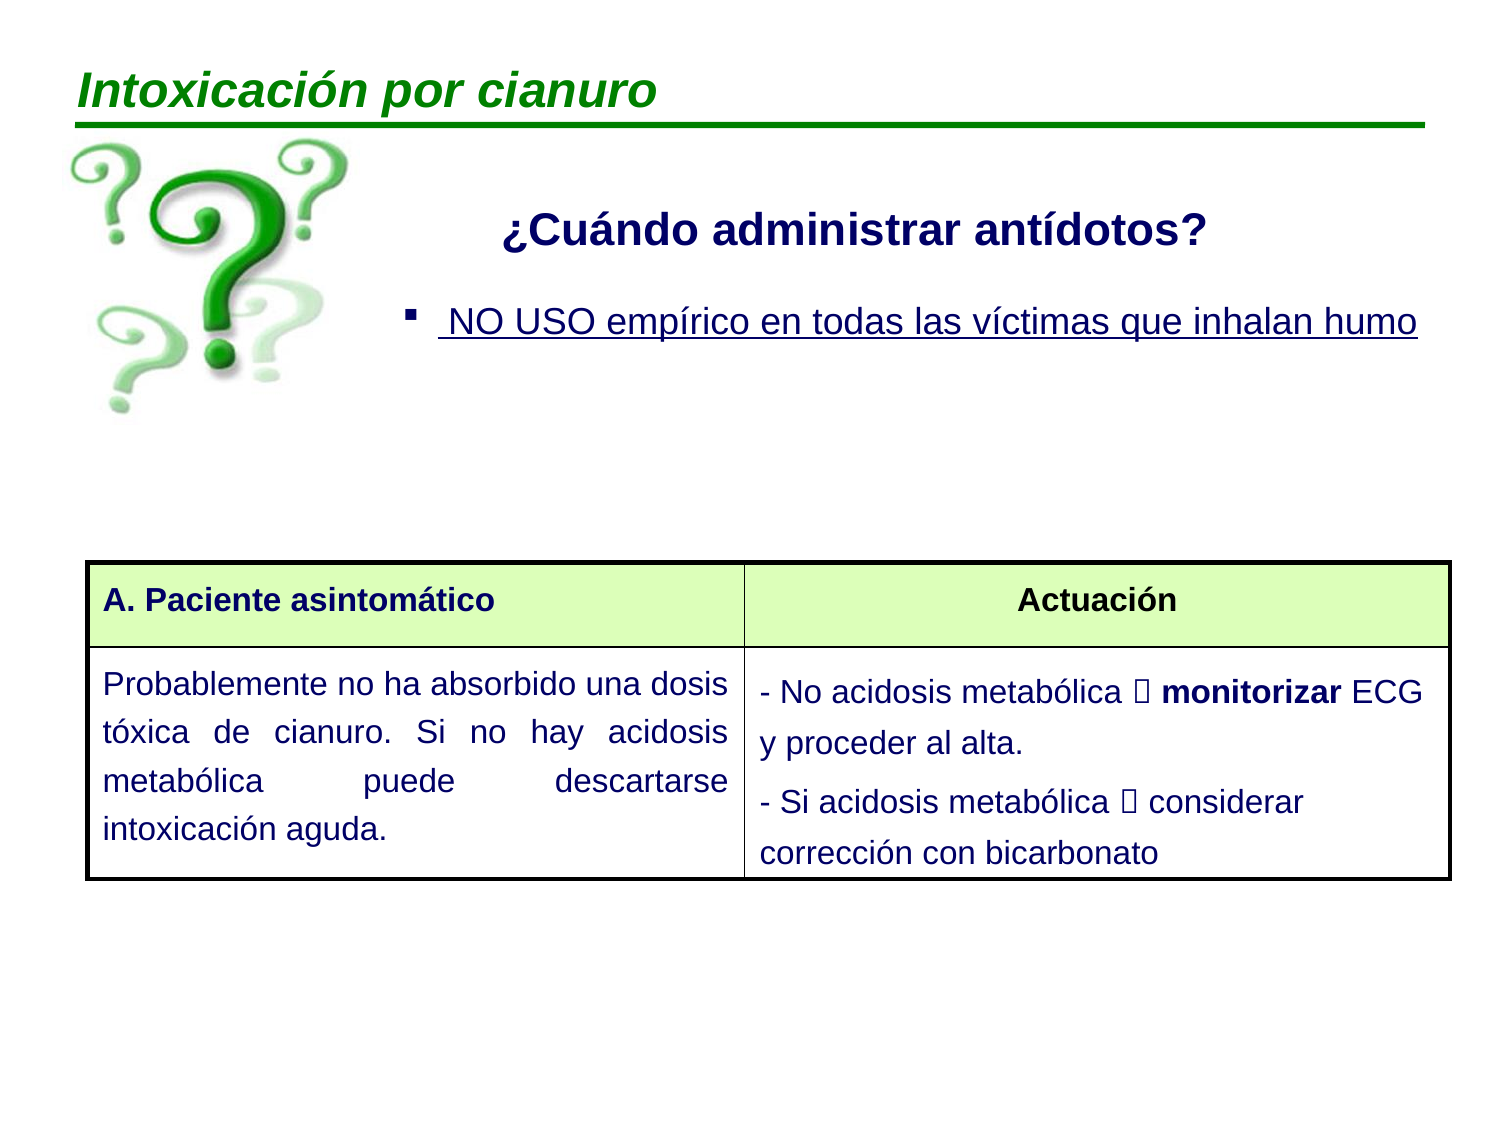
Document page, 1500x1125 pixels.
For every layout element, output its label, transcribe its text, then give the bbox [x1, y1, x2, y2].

table_header Actuación [745, 565, 1448, 646]
text_box ¿Cuándo administrar antídotos? [486, 170, 1224, 263]
picture [62, 112, 360, 426]
table_header A. Paciente asintomático [90, 565, 744, 646]
table_cell - No acidosis metabólica  monitorizar ECG y proceder al alta. - Si acidosis metabólica  considerar corrección con bicarbonato [745, 648, 1448, 877]
text_box NO USO empírico en todas las víctimas que inhalan humo [387, 271, 1500, 350]
text_box Intoxicación por cianuro [62, 49, 1425, 126]
table_cell Probablemente no ha absorbido una dosis tóxica de cianuro. Si no hay acidosis metabólica puede descartarse intoxicación aguda. [90, 648, 744, 877]
